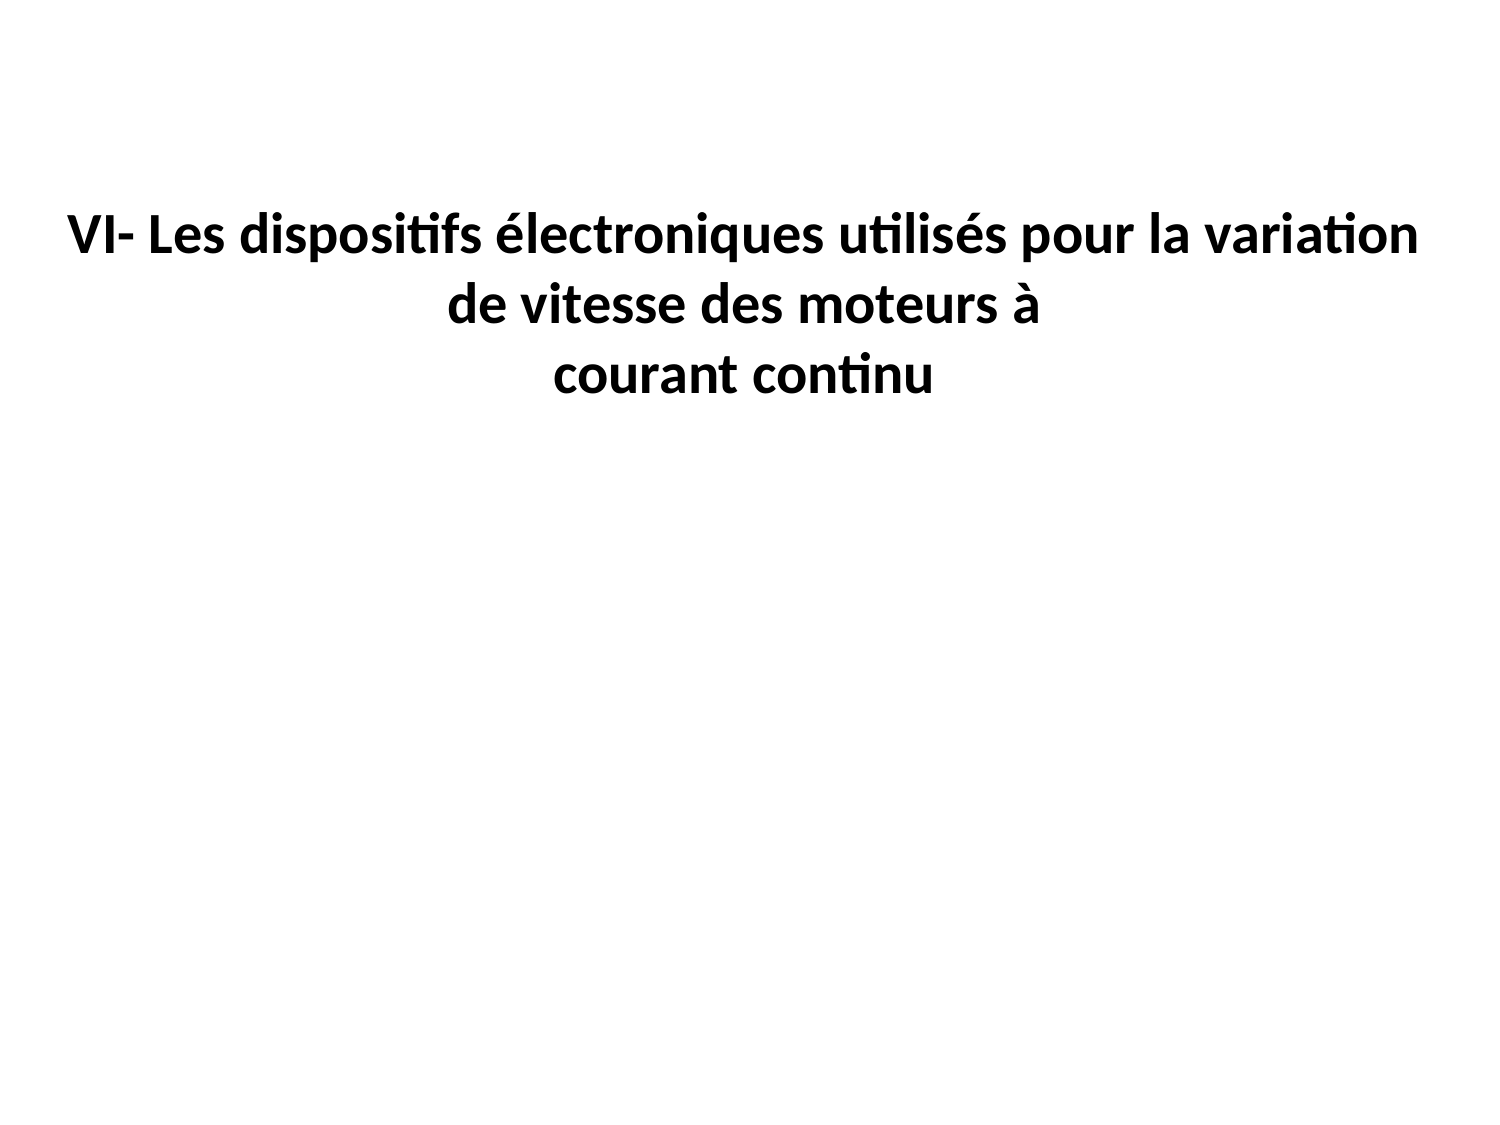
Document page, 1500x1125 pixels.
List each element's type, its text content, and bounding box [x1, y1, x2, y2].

text_box VI- Les dispositifs électroniques utilisés pour la variation de vitesse des moteurs à courant continu [46, 187, 1442, 413]
